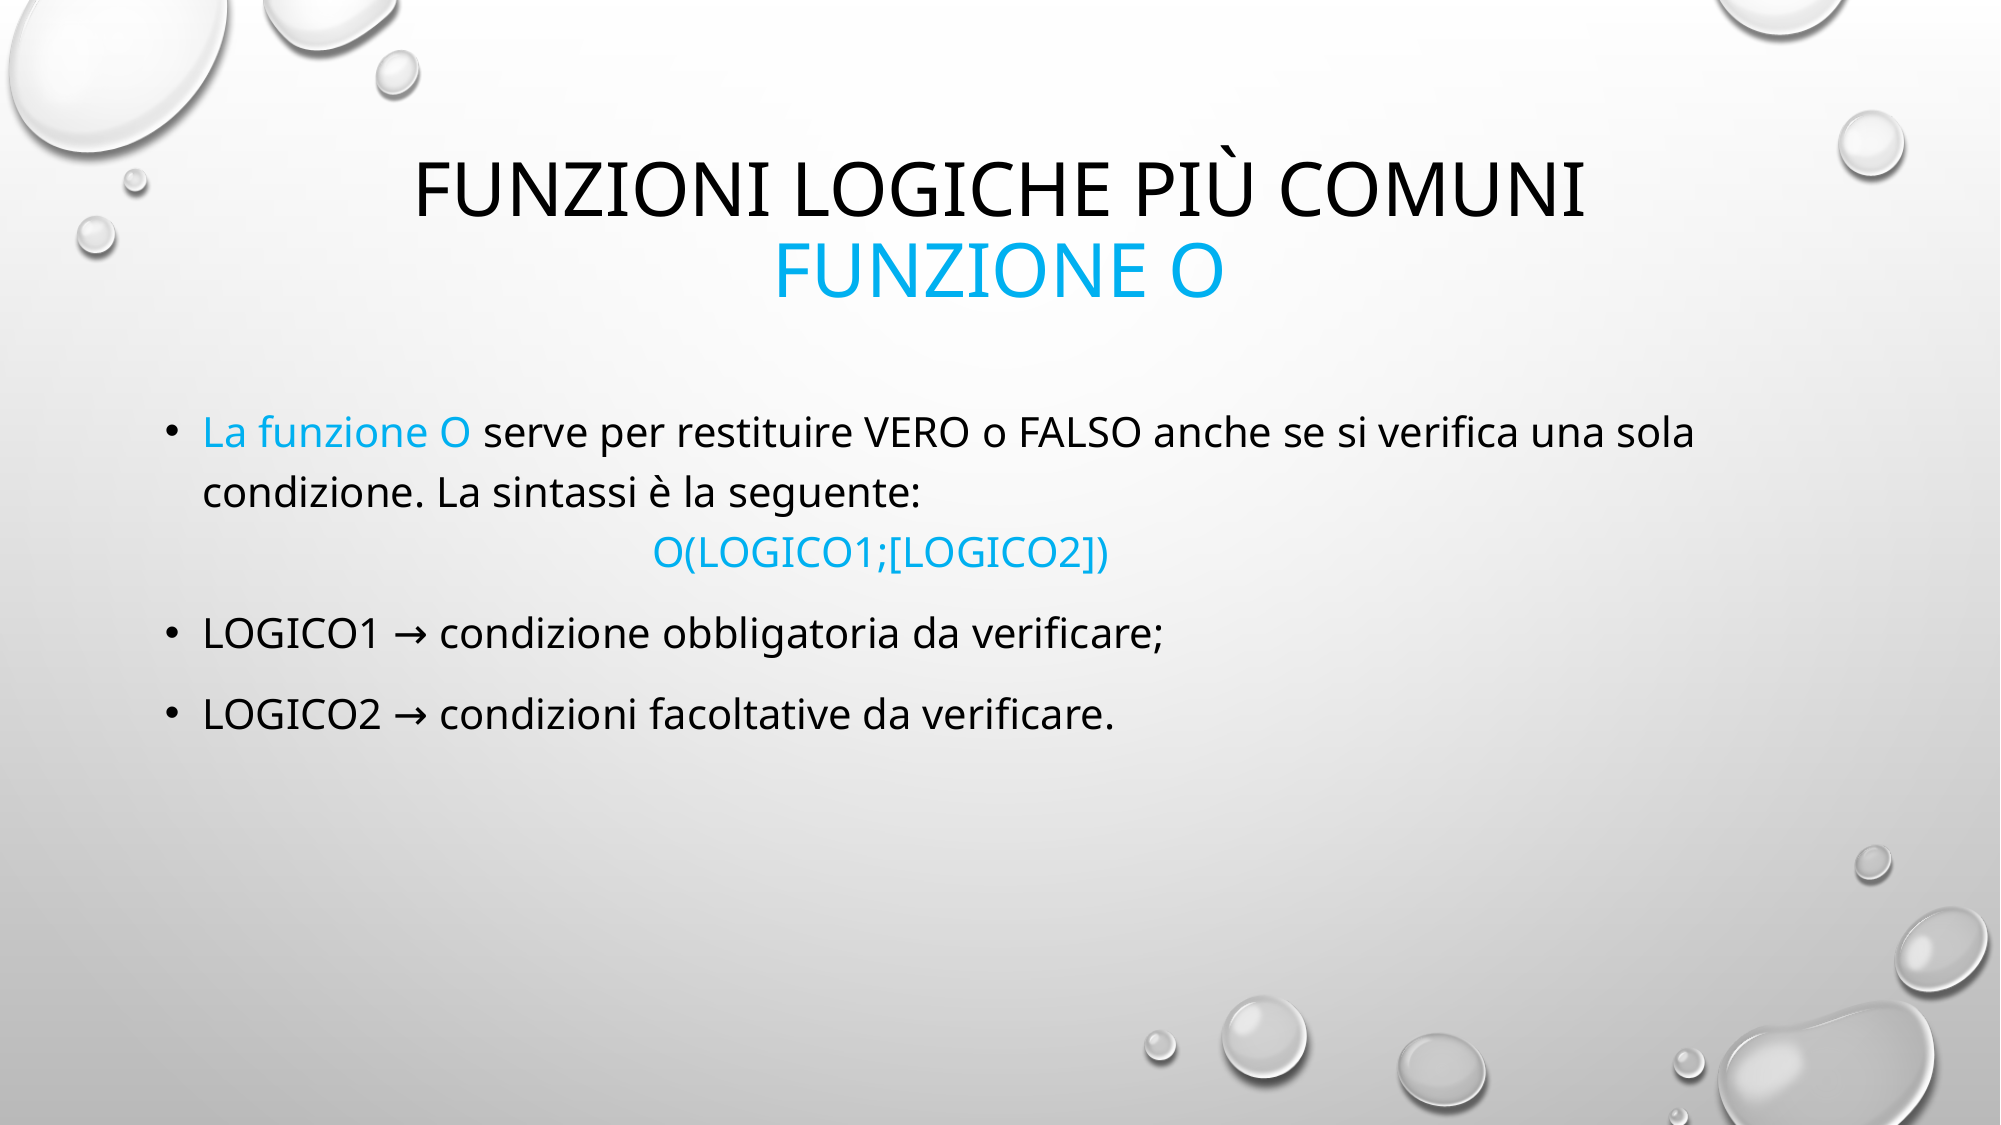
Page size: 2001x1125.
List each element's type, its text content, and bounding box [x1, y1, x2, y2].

list La funzione O serve per restituire VERO o FALSO anche se si verifica una sola condizione. La sintassi è la seguente: O(logico1;[logico2]) Logico1 → condizione obbligatoria da verificare; Logico2 → condizioni facoltative da verificare. [149, 388, 1850, 950]
title Funzioni logiche più comuni Funzione O [150, 101, 1850, 364]
picture [0, 0, 2000, 1125]
